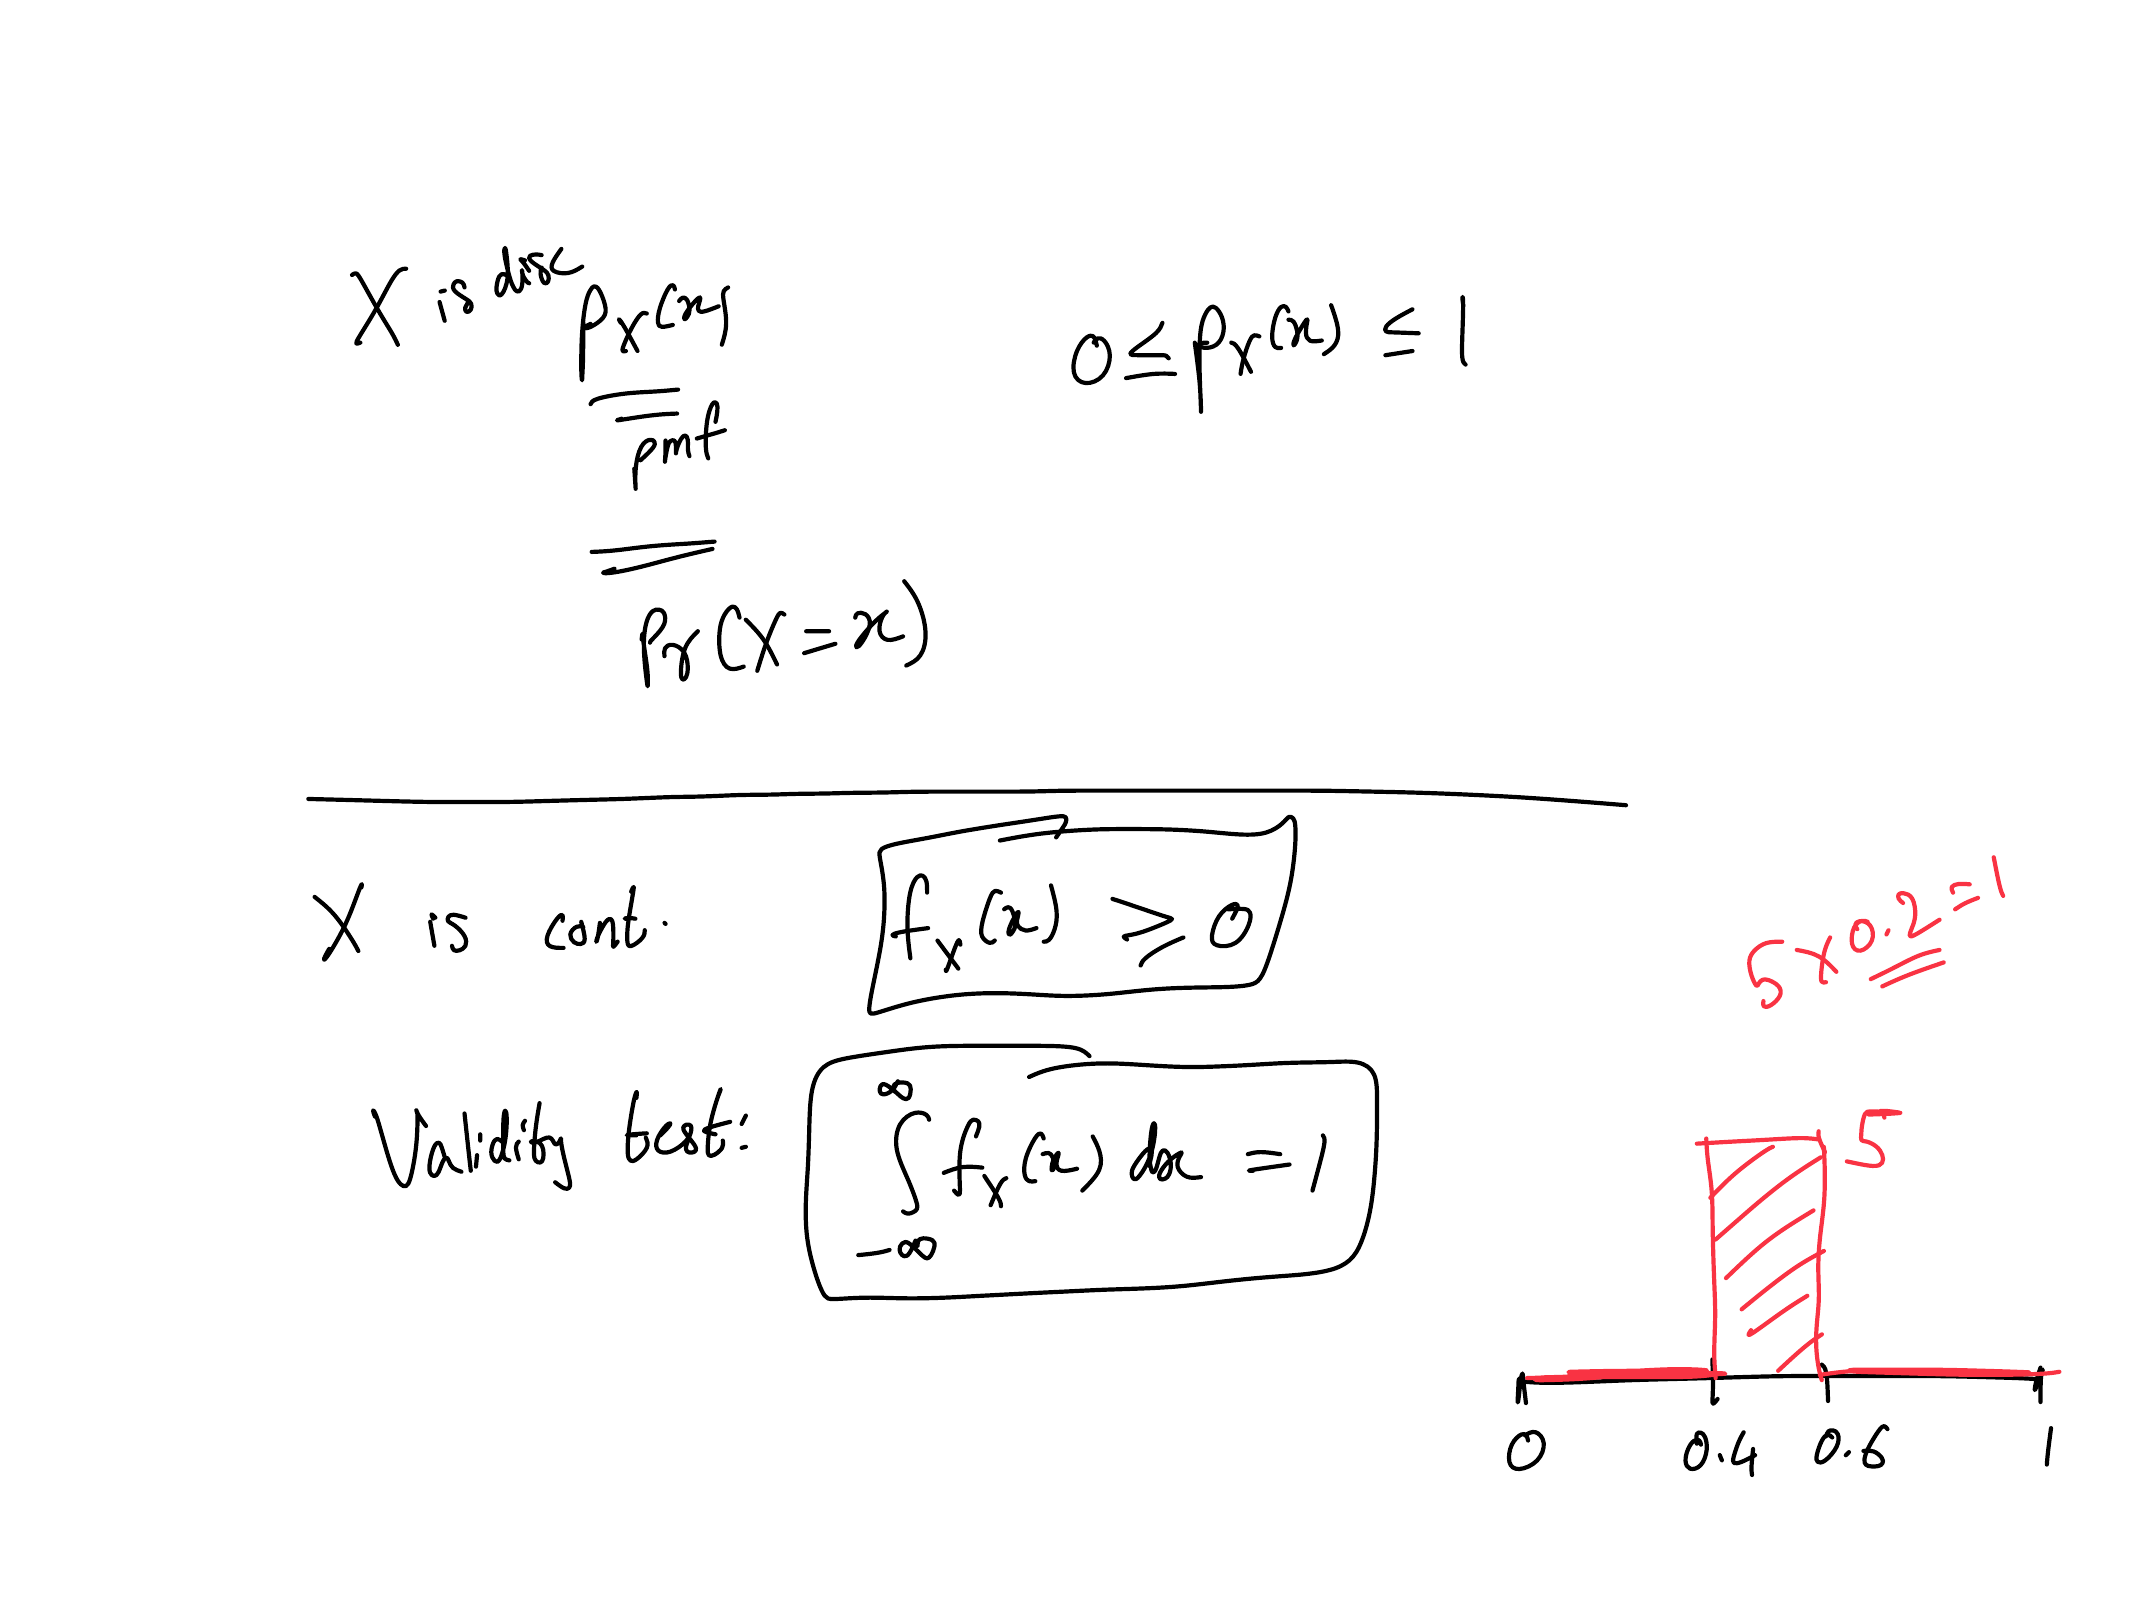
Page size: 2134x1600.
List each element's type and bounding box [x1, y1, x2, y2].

text_box [308, 247, 2060, 1476]
text_box [1073, 296, 1466, 412]
